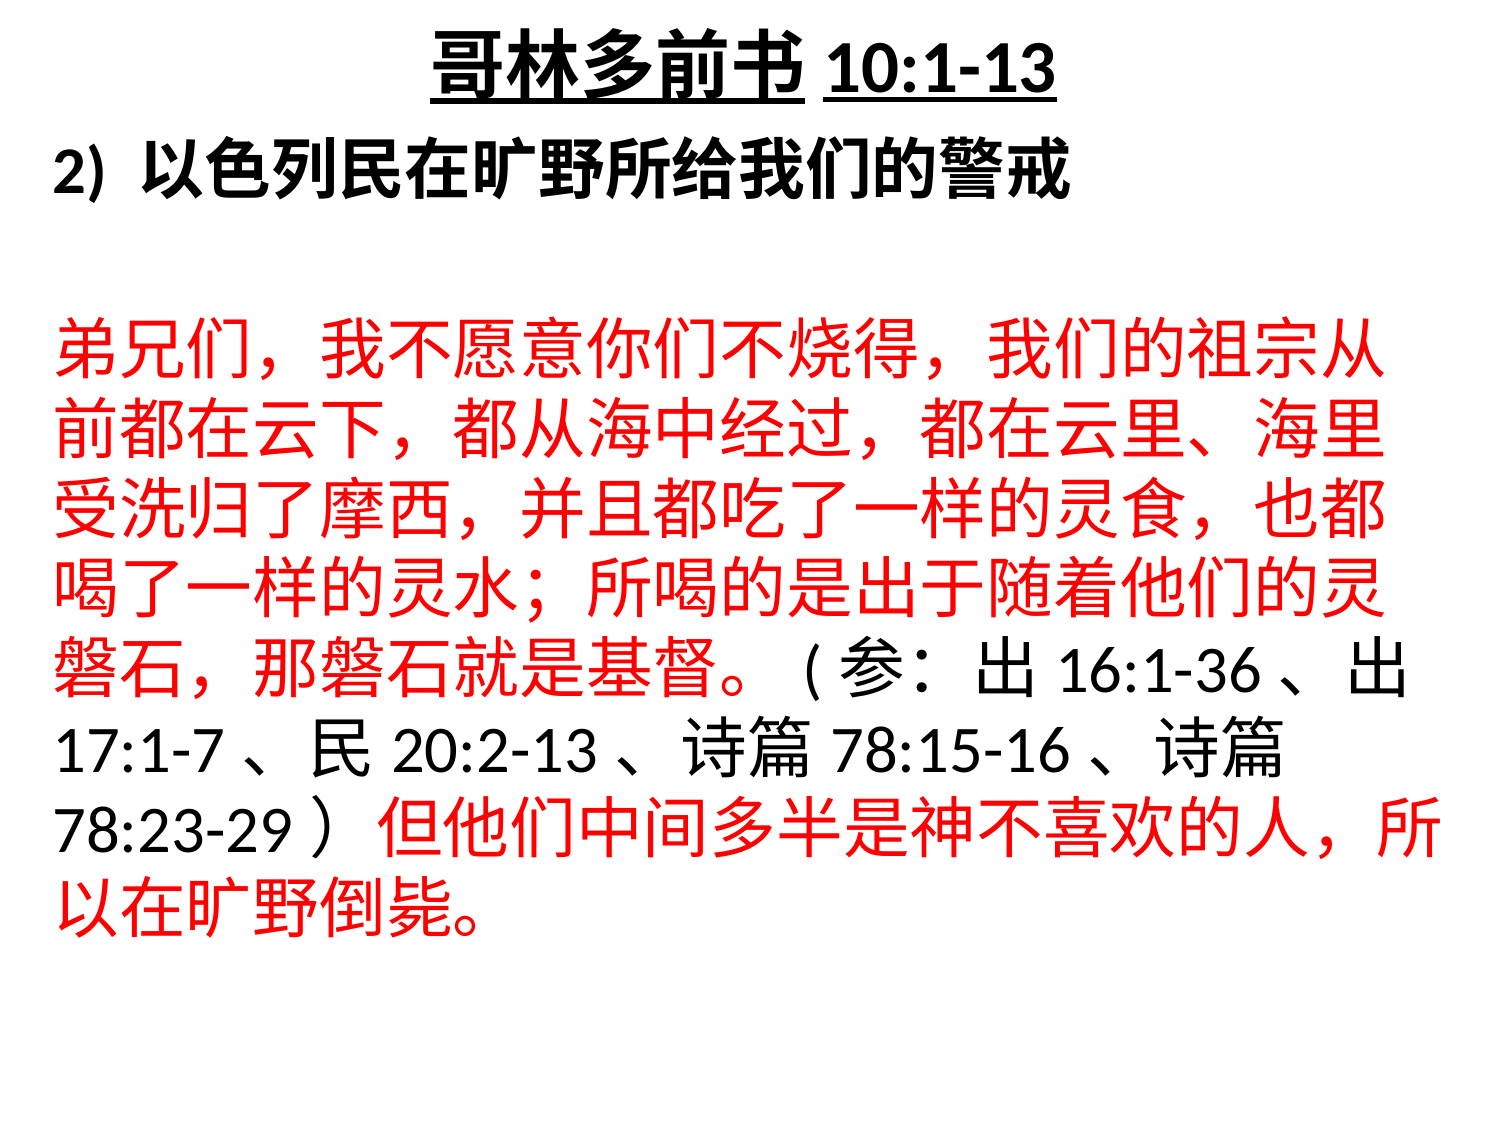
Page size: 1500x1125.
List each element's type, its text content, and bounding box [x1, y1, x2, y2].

text_box 哥林多前书10:1-13 [249, 24, 1238, 100]
list 2) 以色列民在旷野所给我们的警戒 弟兄们，我不愿意你们不烧得，我们的祖宗从前都在云下，都从海中经过，都在云里、海里受洗归了摩西，并且都吃了一样的灵食，也都喝了一样的灵水；所喝的是出于随着他们的灵磐石，那磐石就是基督。(参：出16:1-36、出17:1-7、民20:2-13、诗篇78:15-16、诗篇78:23-29）但他们中间多半是神不喜欢的人，所以在旷野倒毙。 [37, 118, 1463, 1125]
